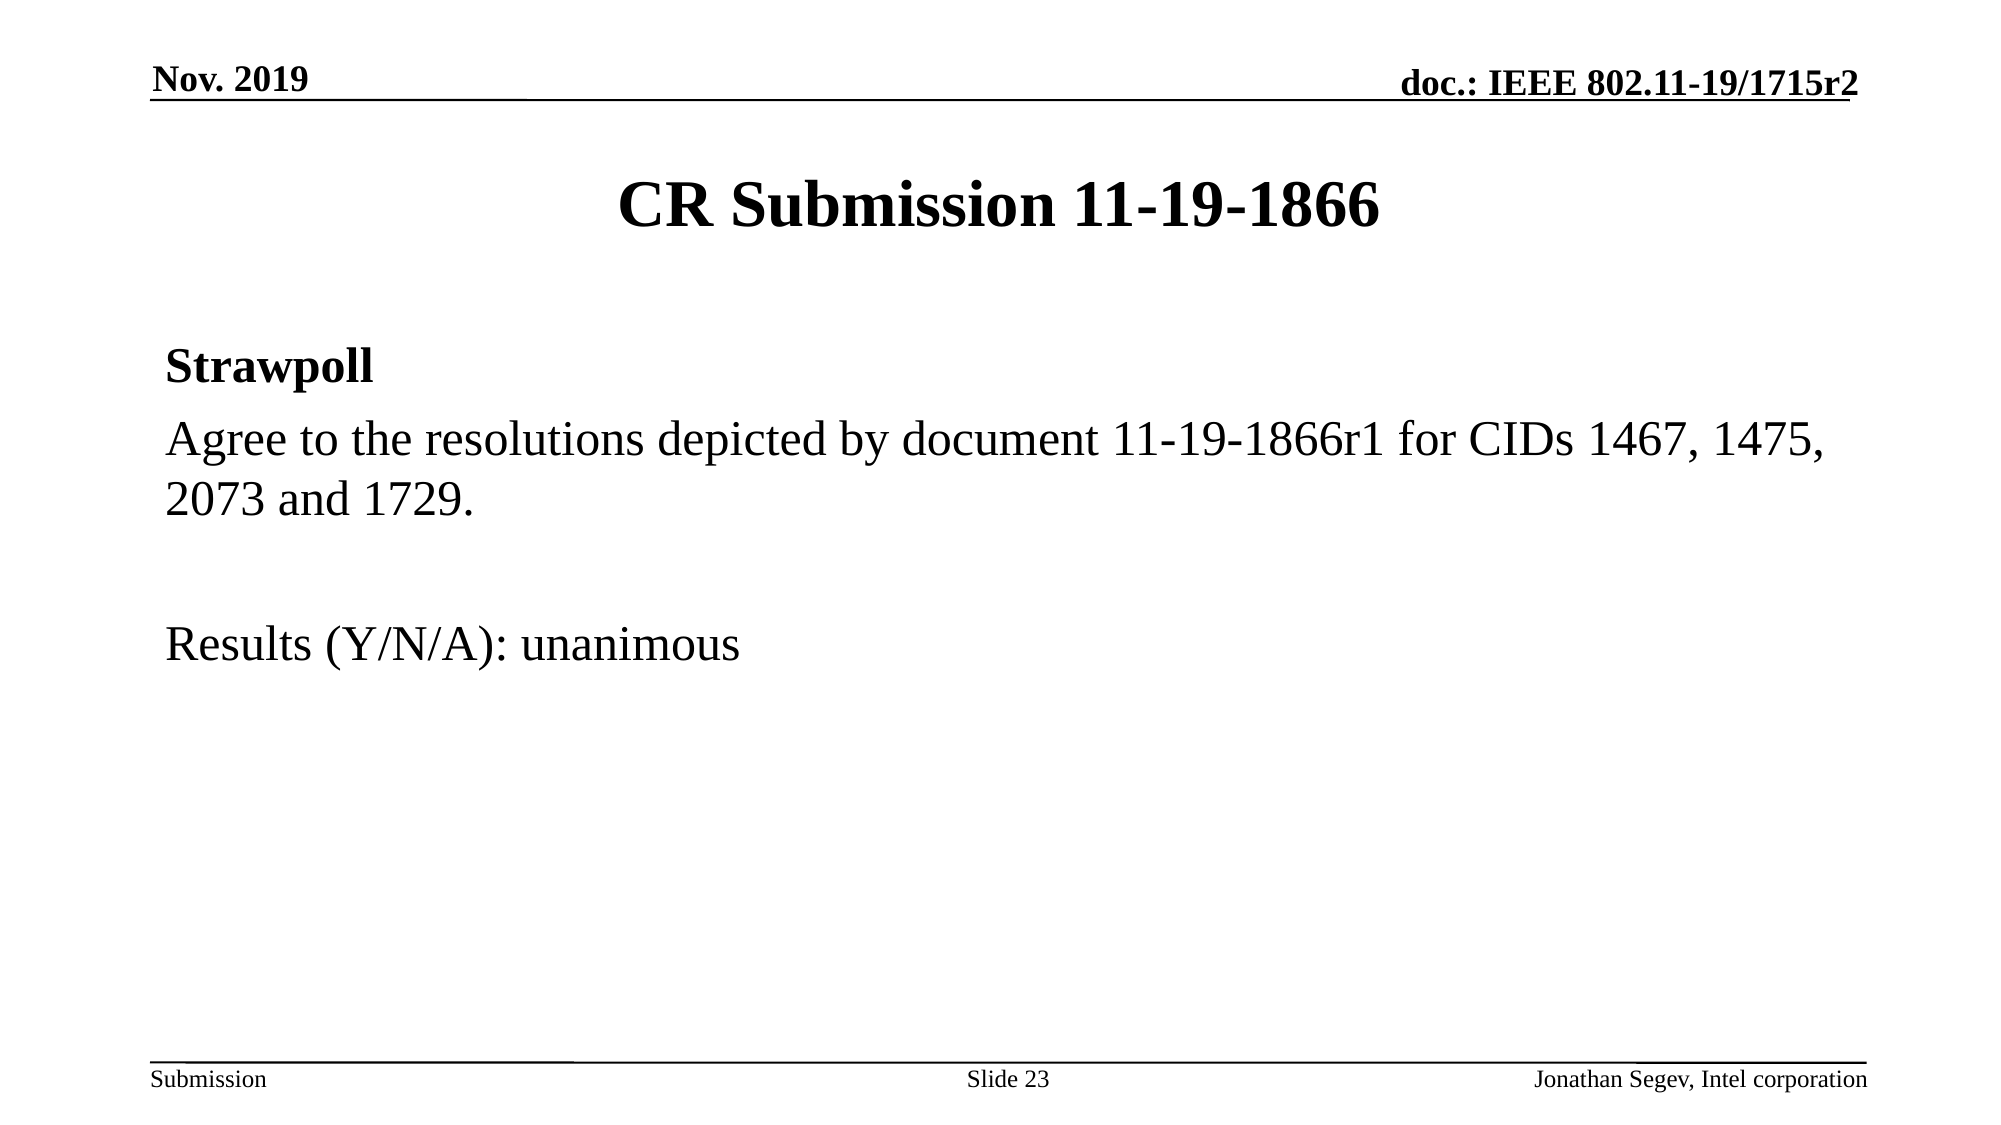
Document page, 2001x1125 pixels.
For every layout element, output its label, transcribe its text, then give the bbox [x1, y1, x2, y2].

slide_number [152, 54, 563, 100]
footer Jonathan Segev, Intel corporation [1171, 1061, 1869, 1093]
slide_number Slide 23 [950, 1061, 1067, 1123]
list Strawpoll Agree to the resolutions depicted by document 11-19-1866r1 for CIDs 1467, 1475, 2073 and 1729. Results (Y/N/A): unanimous [149, 324, 1850, 1000]
title CR Submission 11-19-1866 [149, 112, 1850, 288]
